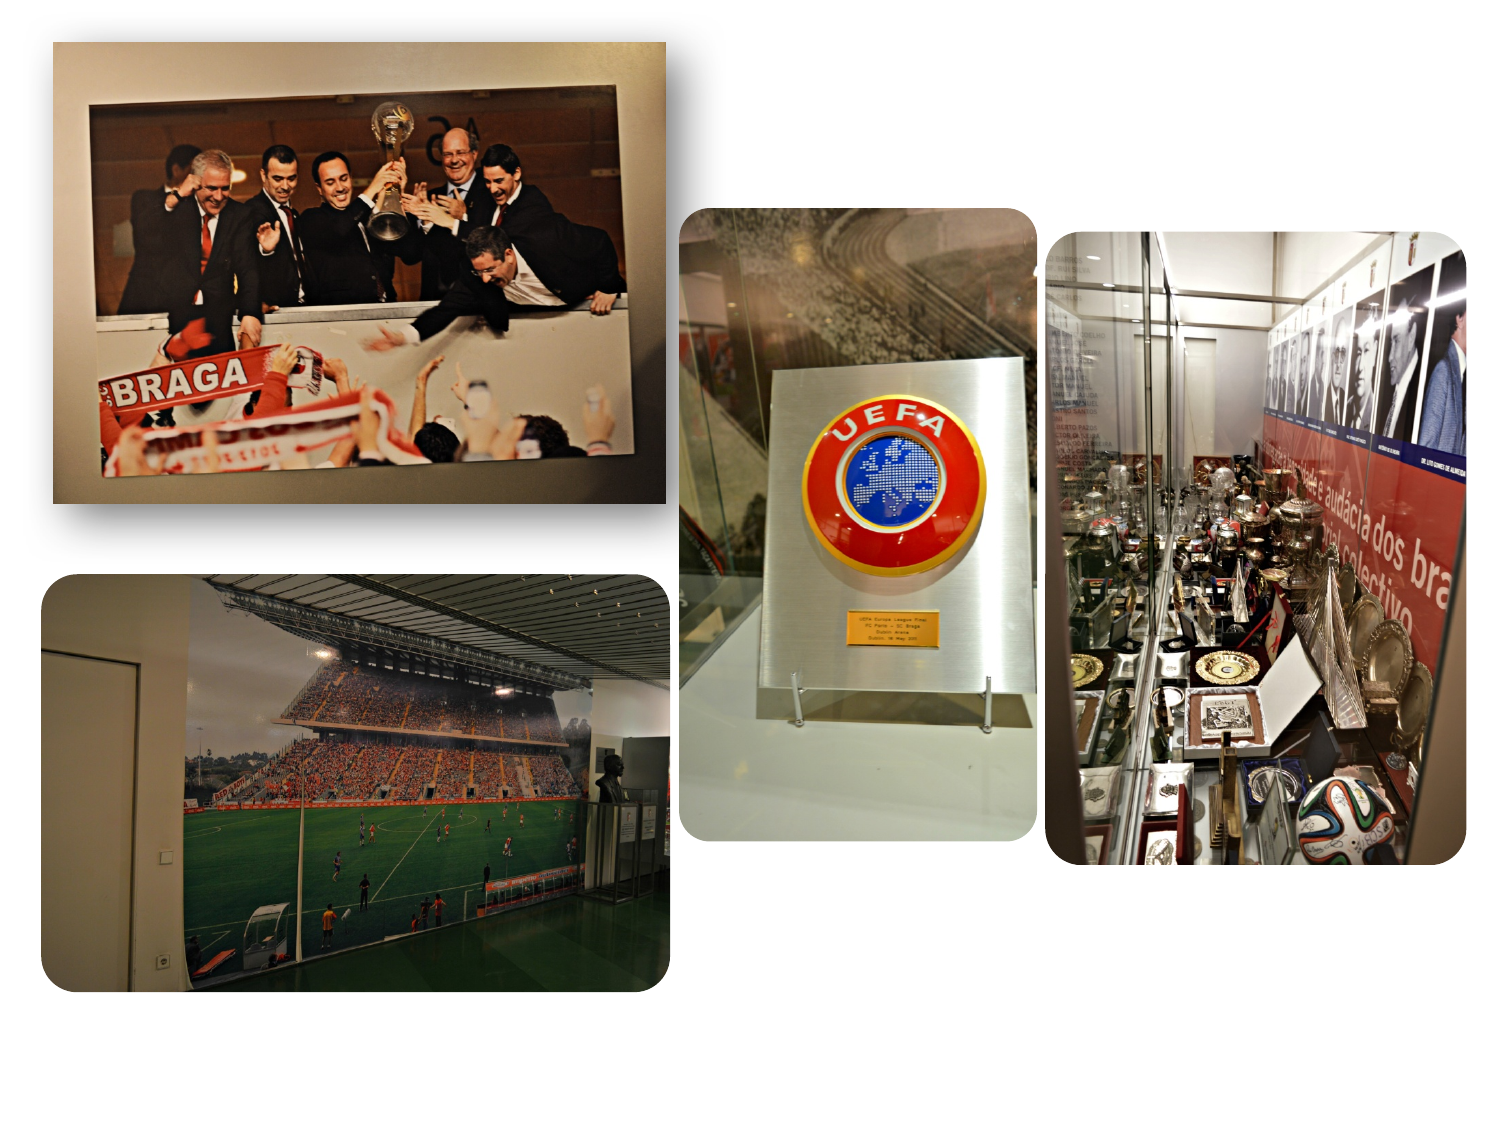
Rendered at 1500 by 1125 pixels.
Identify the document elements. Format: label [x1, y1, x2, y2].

picture [678, 207, 1038, 842]
picture [1045, 231, 1467, 866]
list [40, 573, 671, 993]
picture [52, 42, 666, 504]
